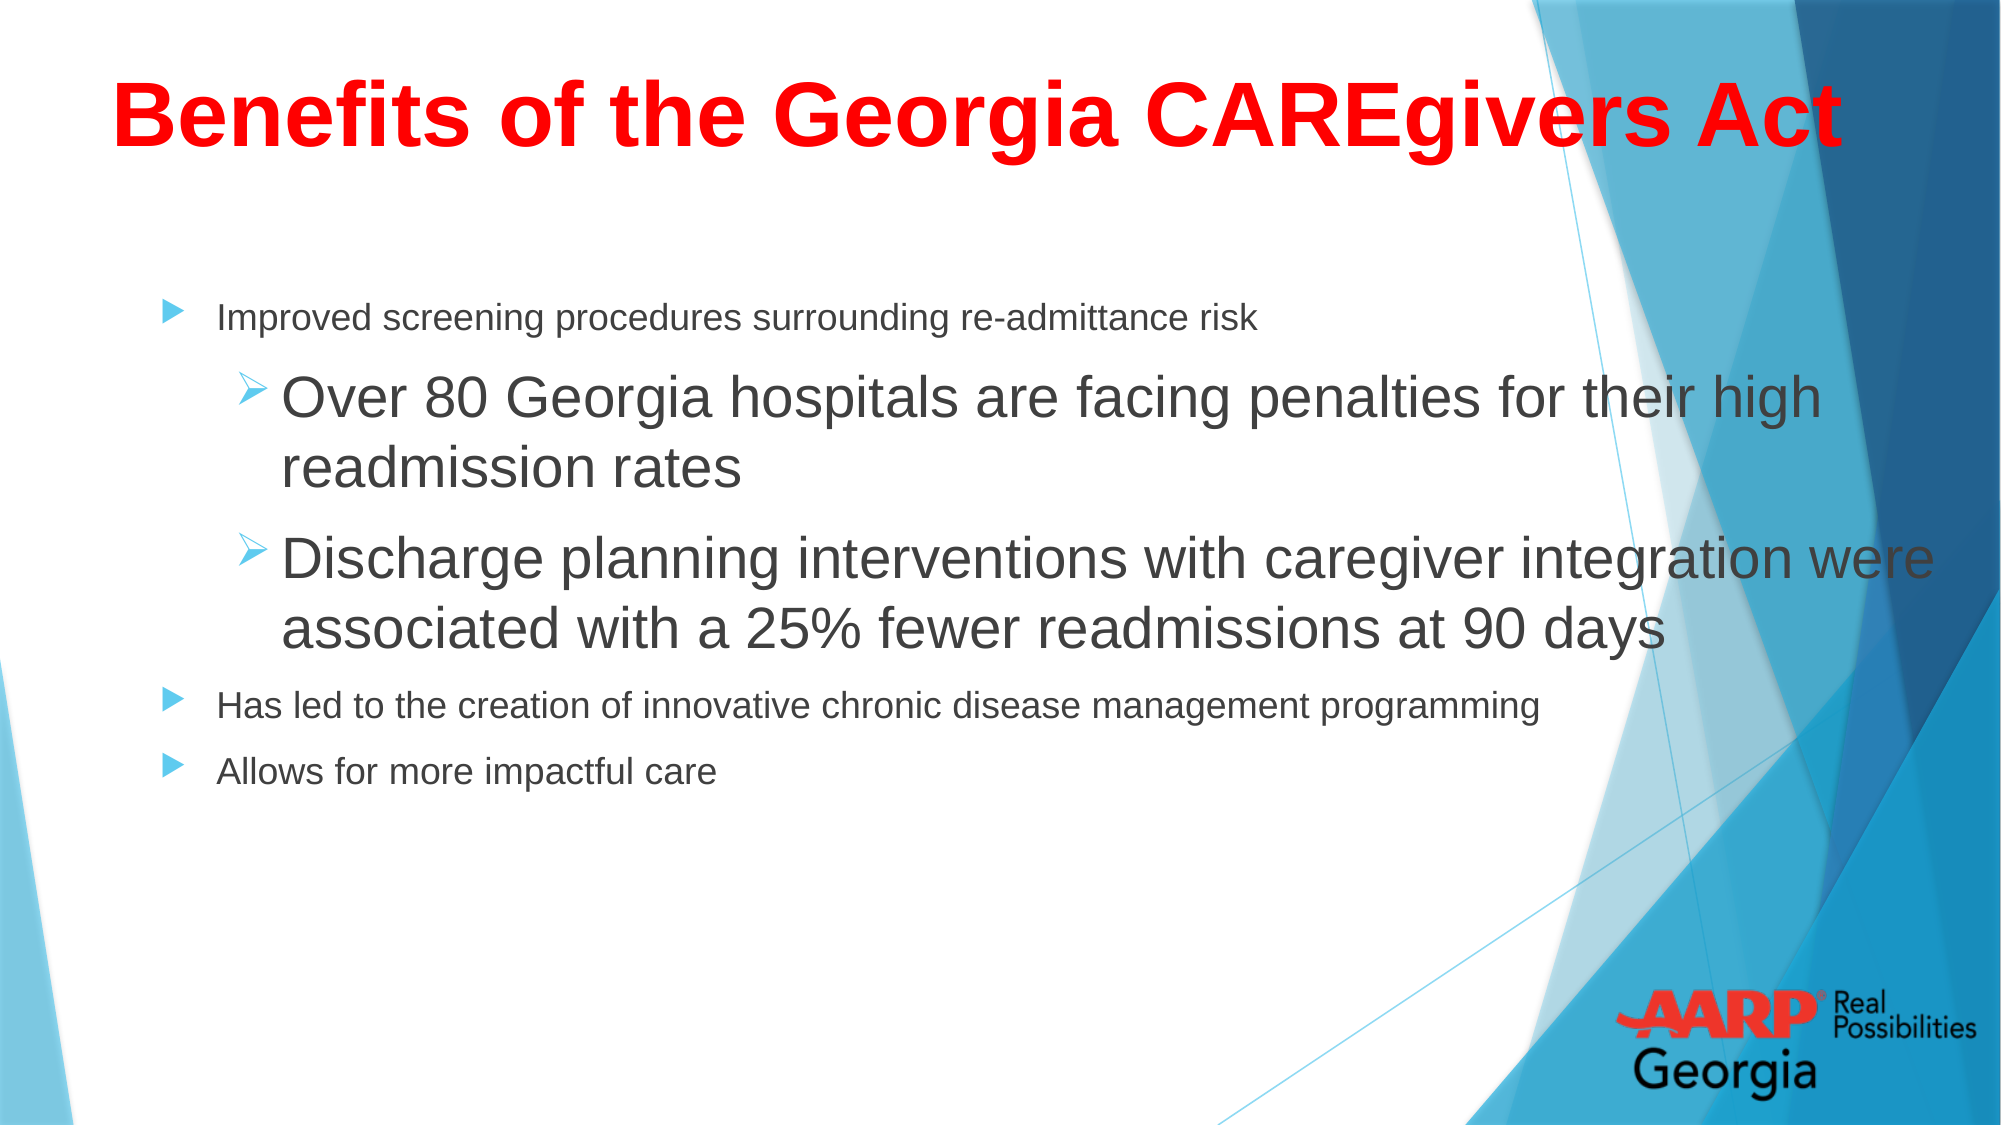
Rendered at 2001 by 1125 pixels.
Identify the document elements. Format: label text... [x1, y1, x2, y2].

picture [1603, 971, 1991, 1117]
list Improved screening procedures surrounding re-admittance risk Over 80 Georgia hospitals are facing penalties for their high readmission rates Discharge planning interventions with caregiver integration were associated with a 25% fewer readmissions at 90 days Has led to the creation of innovative chronic disease management programming Allows for more impactful care [145, 190, 1978, 1058]
text_box [774, 524, 1225, 586]
title Benefits of the Georgia CAREgivers Act [0, 46, 1978, 181]
